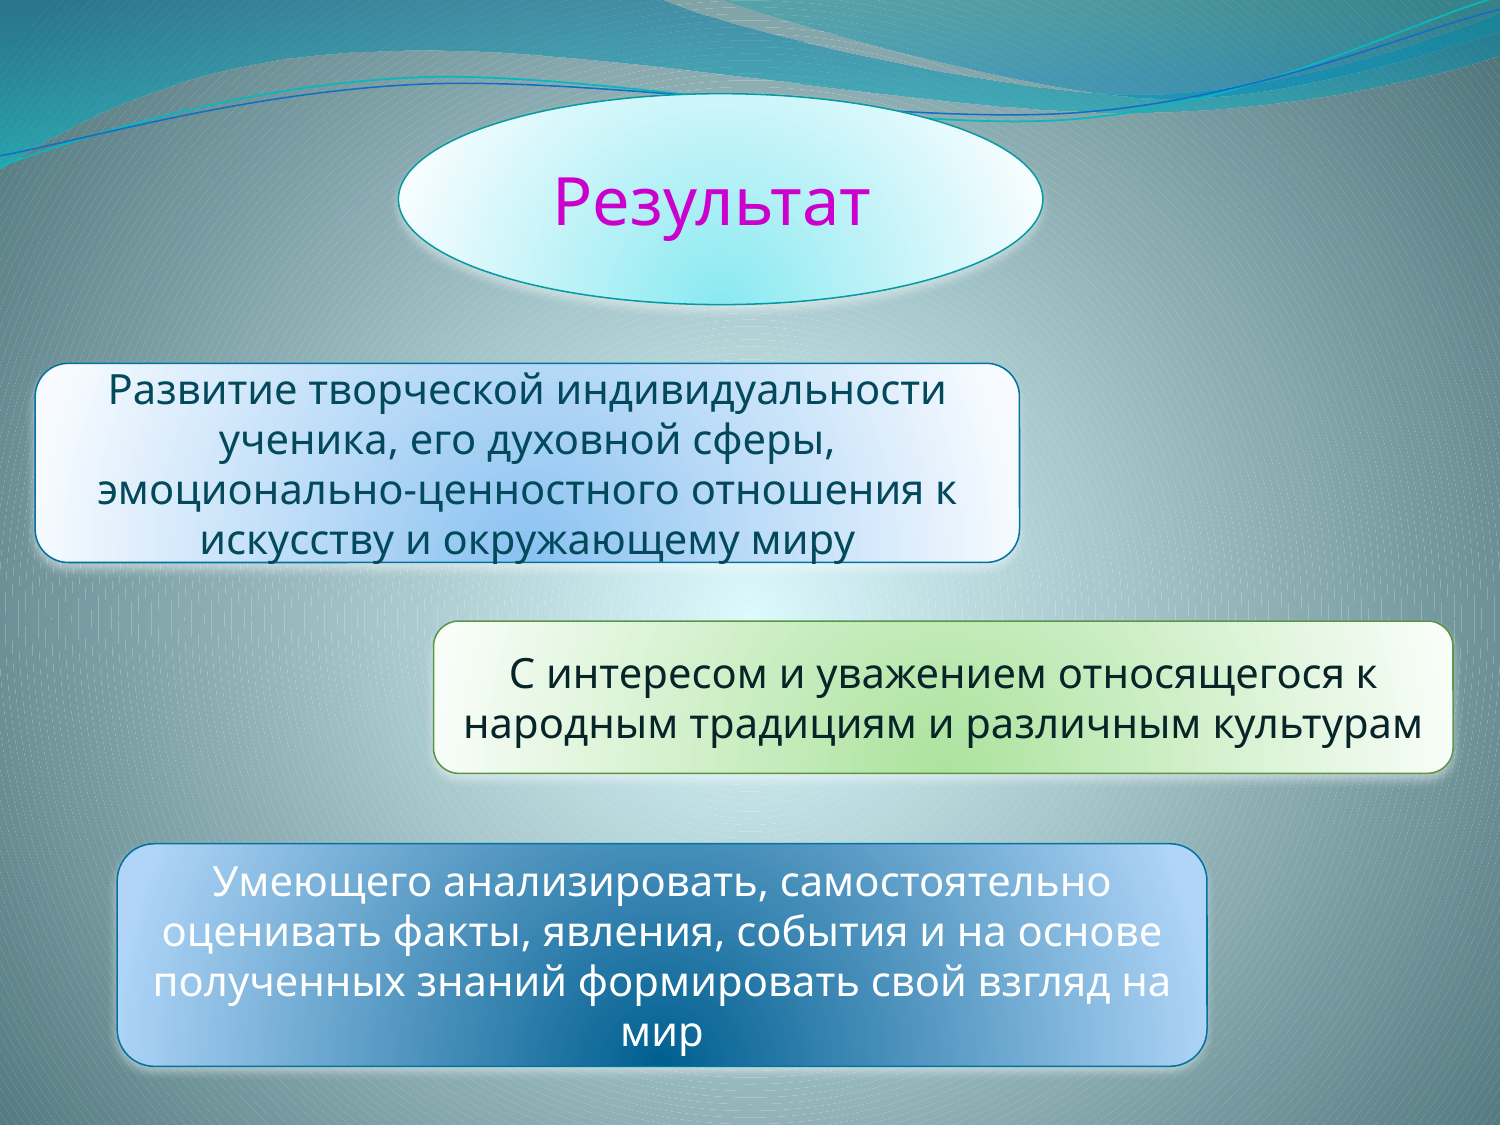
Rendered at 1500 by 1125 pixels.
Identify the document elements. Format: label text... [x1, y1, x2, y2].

text_box Результат [397, 92, 1044, 306]
text_box Умеющего анализировать, самостоятельно оценивать факты, явления, события и на основе полученных знаний формировать свой взгляд на мир [116, 842, 1208, 1068]
text_box С интересом и уважением относящегося к народным традициям и различным культурам [432, 620, 1454, 775]
text_box Развитие творческой индивидуальности ученика, его духовной сферы, эмоционально-ценностного отношения к искусству и окружающему миру [34, 362, 1021, 564]
